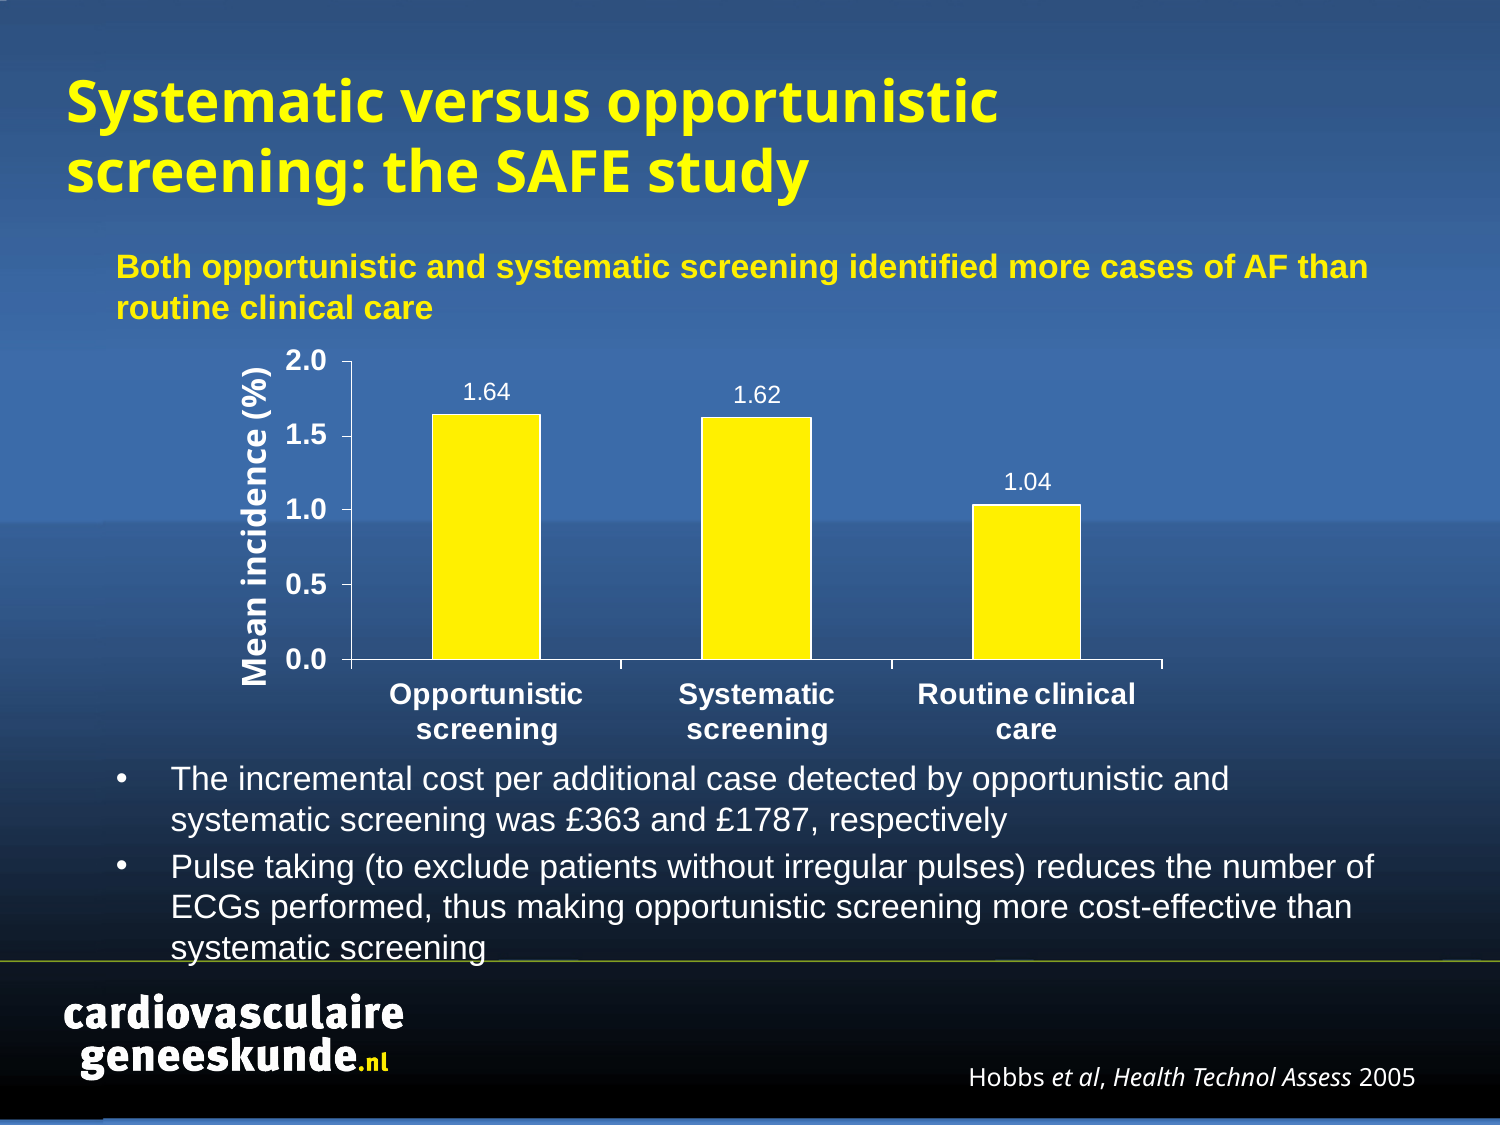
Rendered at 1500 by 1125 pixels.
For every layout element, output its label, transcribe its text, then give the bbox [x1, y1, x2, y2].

list Both opportunistic and systematic screening identified more cases of AF than routine clinical care The incremental cost per additional case detected by opportunistic and systematic screening was £363 and £1787, respectively Pulse taking (to exclude patients without irregular pulses) reduces the number of ECGs performed, thus making opportunistic screening more cost-effective than systematic screening [100, 237, 1400, 977]
title Systematic versus opportunistic screening: the SAFE study [51, 37, 1270, 232]
picture [0, 0, 1500, 1125]
text_box Mean incidence (%) [225, 352, 259, 704]
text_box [264, 325, 1193, 765]
text_box Hobbs et al, Health Technol Assess 2005 [953, 1053, 1431, 1099]
